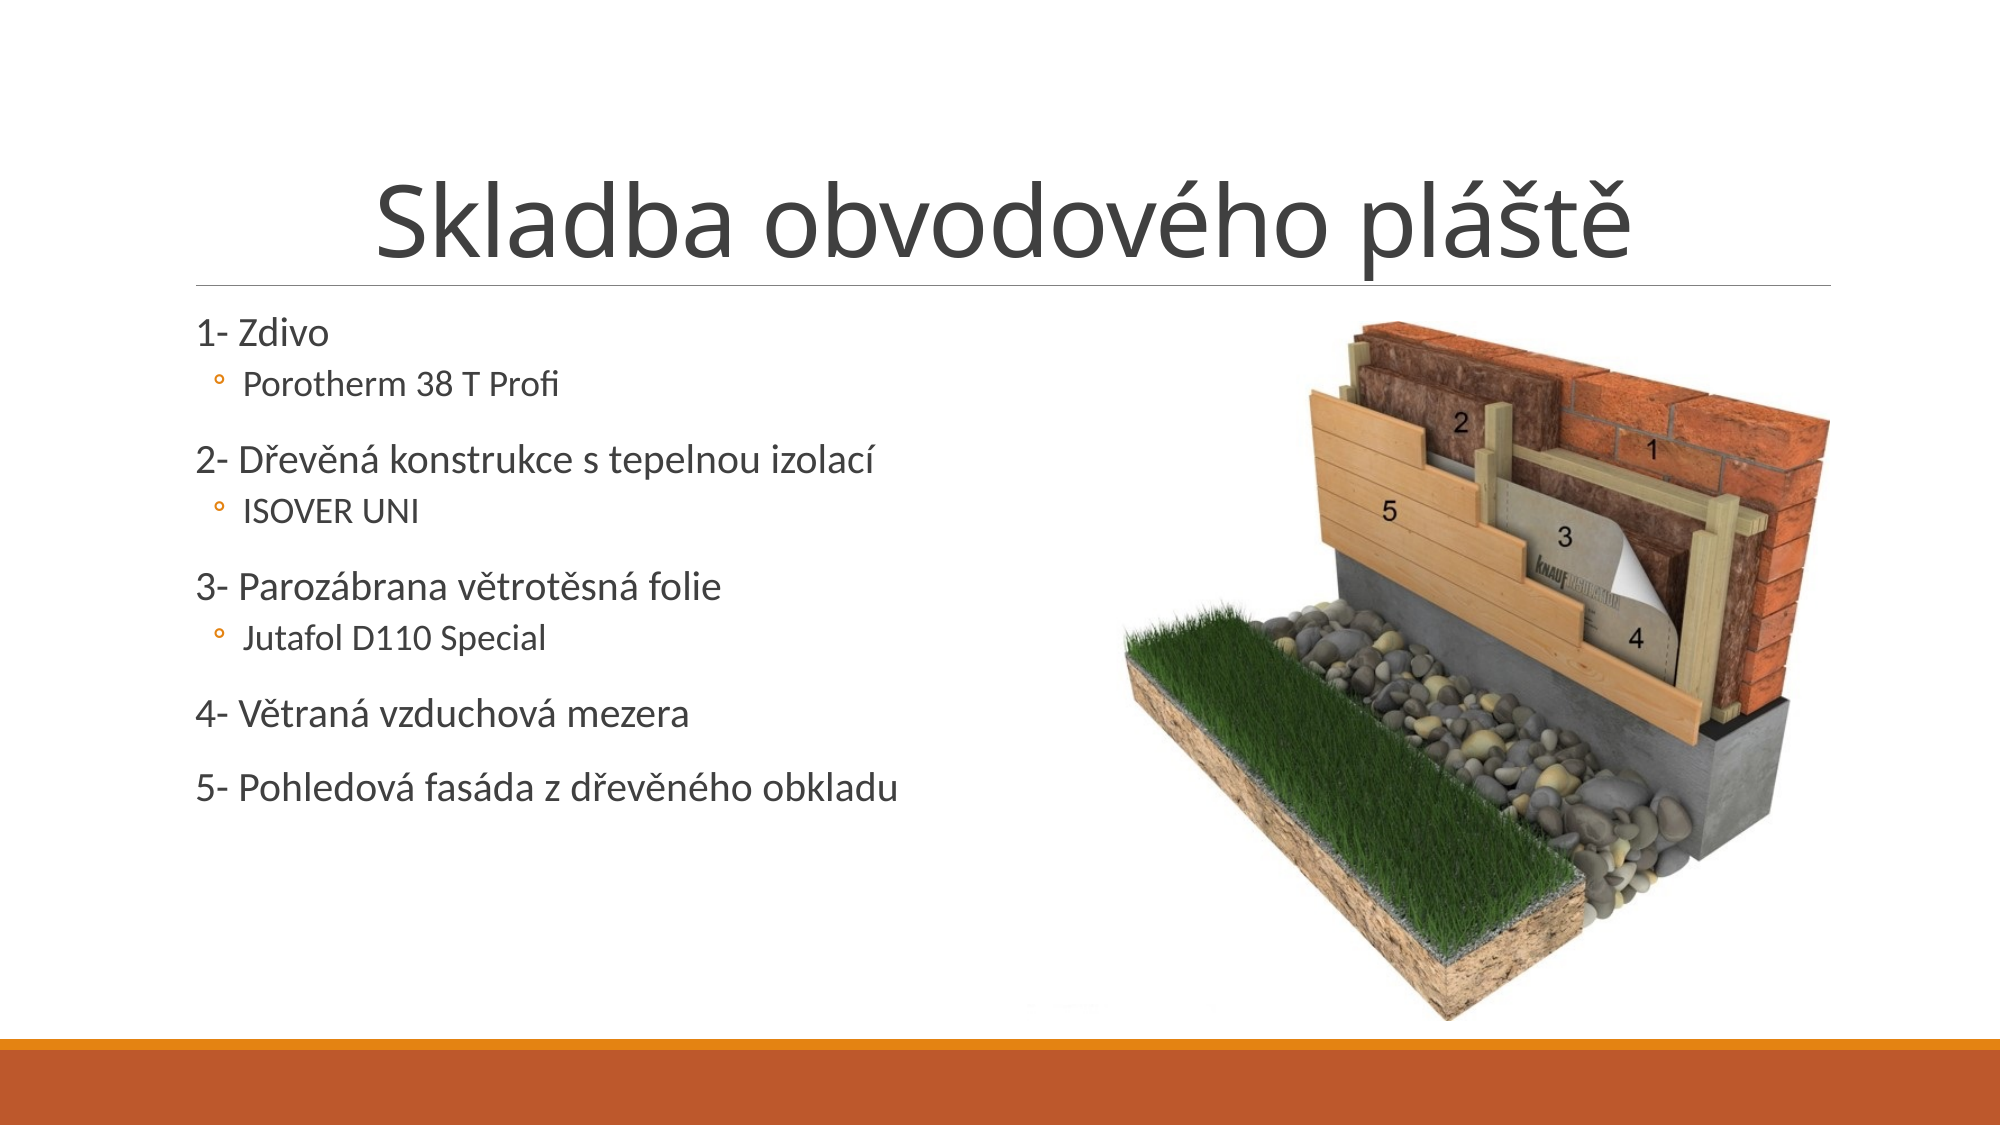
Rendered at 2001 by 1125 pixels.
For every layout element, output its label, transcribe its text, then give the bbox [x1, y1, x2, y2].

picture [1027, 320, 1831, 1021]
title Skladba obvodového pláště [180, 47, 1830, 285]
list 1- Zdivo Porotherm 38 T Profi 2- Dřevěná konstrukce s tepelnou izolací ISOVER UNI 3- Parozábrana větrotěsná folie Jutafol D110 Special 4- Větraná vzduchová mezera 5- Pohledová fasáda z dřevěného obkladu [180, 302, 1830, 963]
